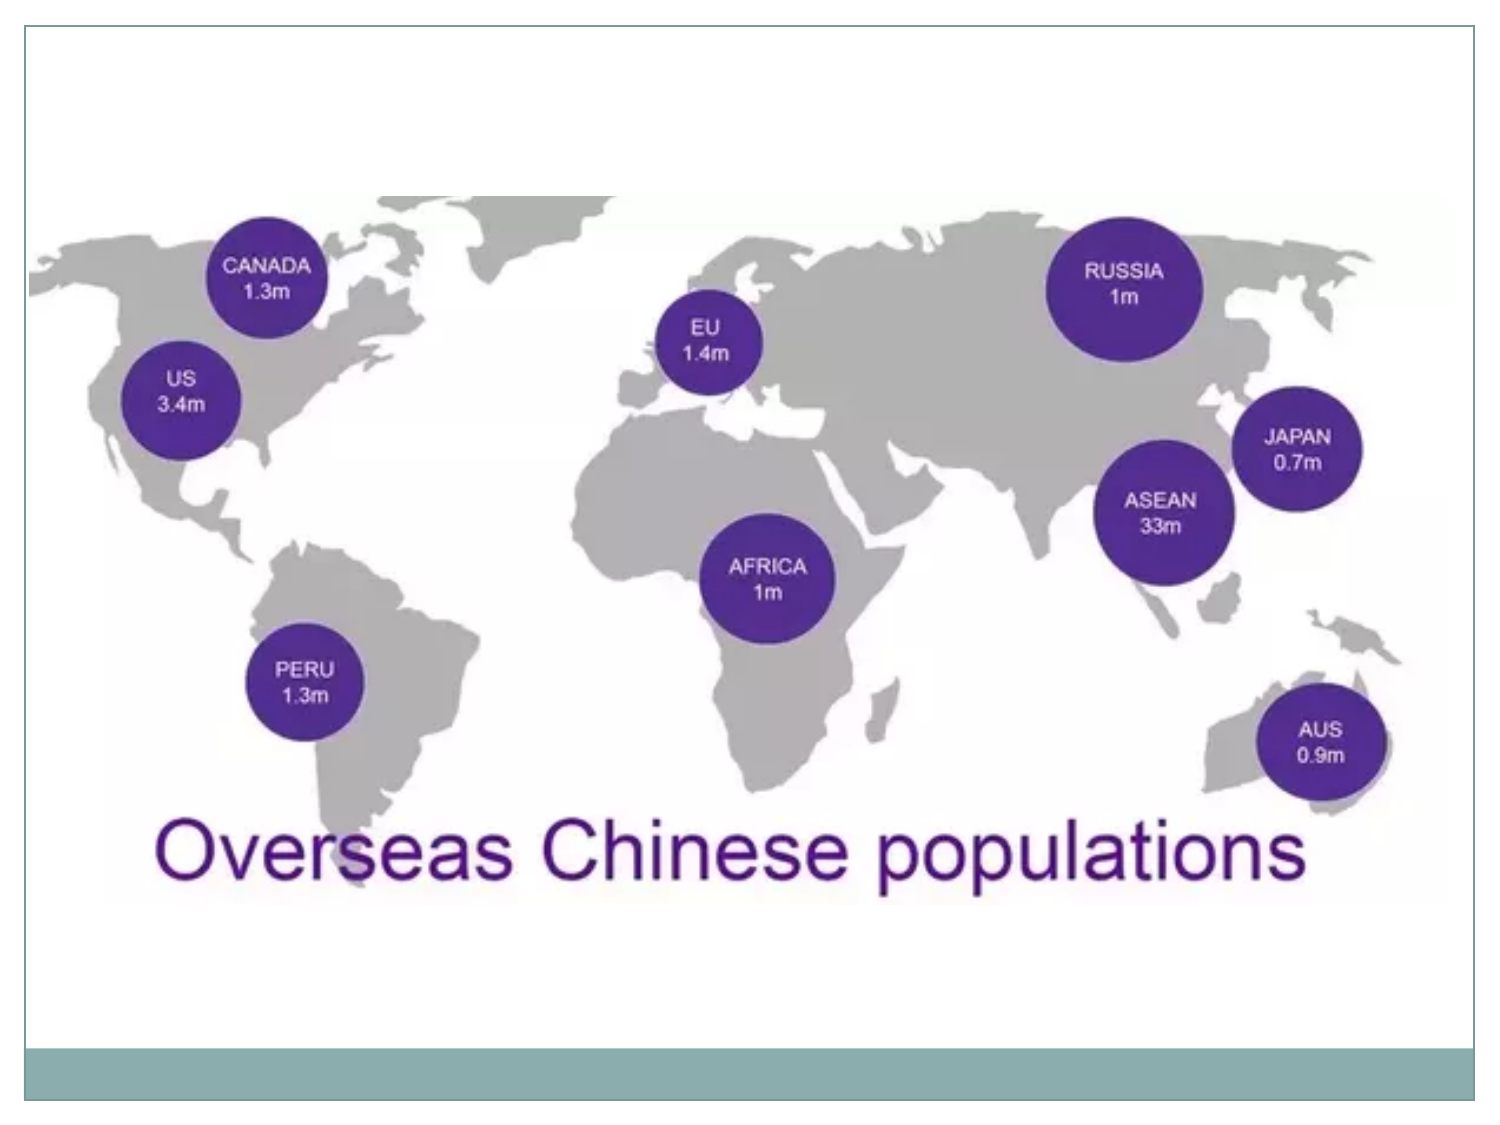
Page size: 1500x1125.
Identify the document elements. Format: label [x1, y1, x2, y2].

picture [29, 196, 1448, 906]
